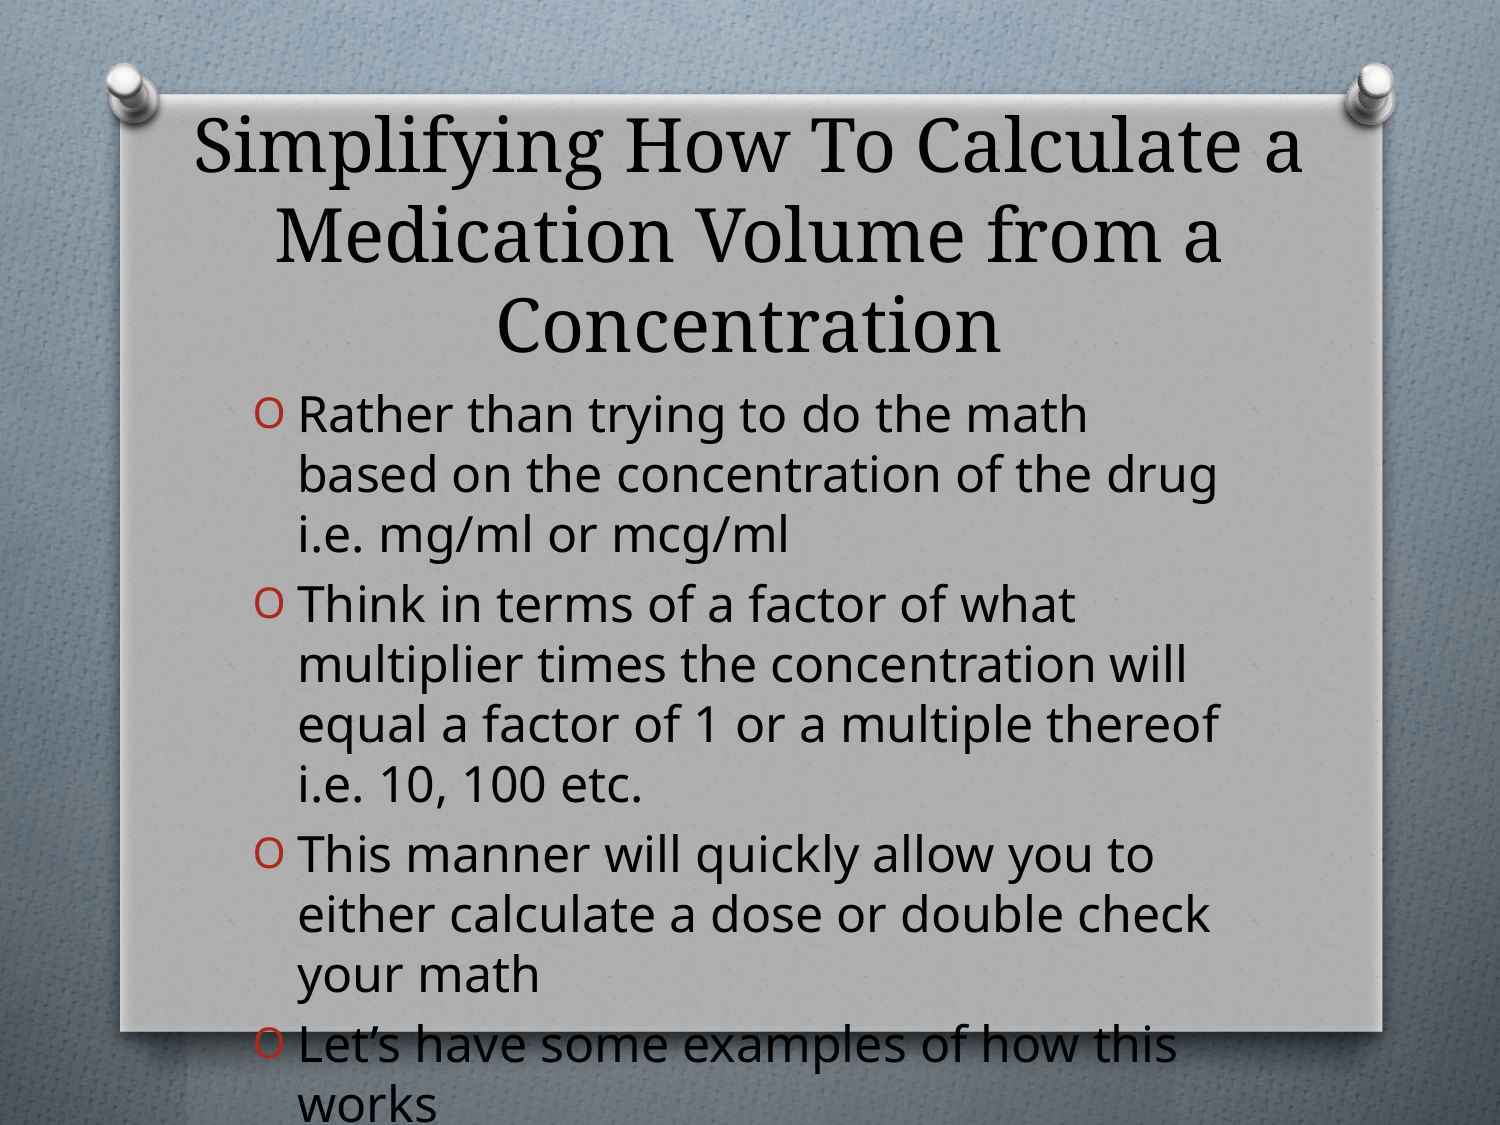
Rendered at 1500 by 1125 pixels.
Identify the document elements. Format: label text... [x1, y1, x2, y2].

picture [75, 31, 197, 147]
picture [1317, 35, 1439, 156]
title Simplifying How To Calculate a Medication Volume from a Concentration [149, 133, 1351, 332]
list Rather than trying to do the math based on the concentration of the drug i.e. mg/ml or mcg/ml Think in terms of a factor of what multiplier times the concentration will equal a factor of 1 or a multiple thereof i.e. 10, 100 etc. This manner will quickly allow you to either calculate a dose or double check your math Let’s have some examples of how this works [237, 374, 1255, 967]
